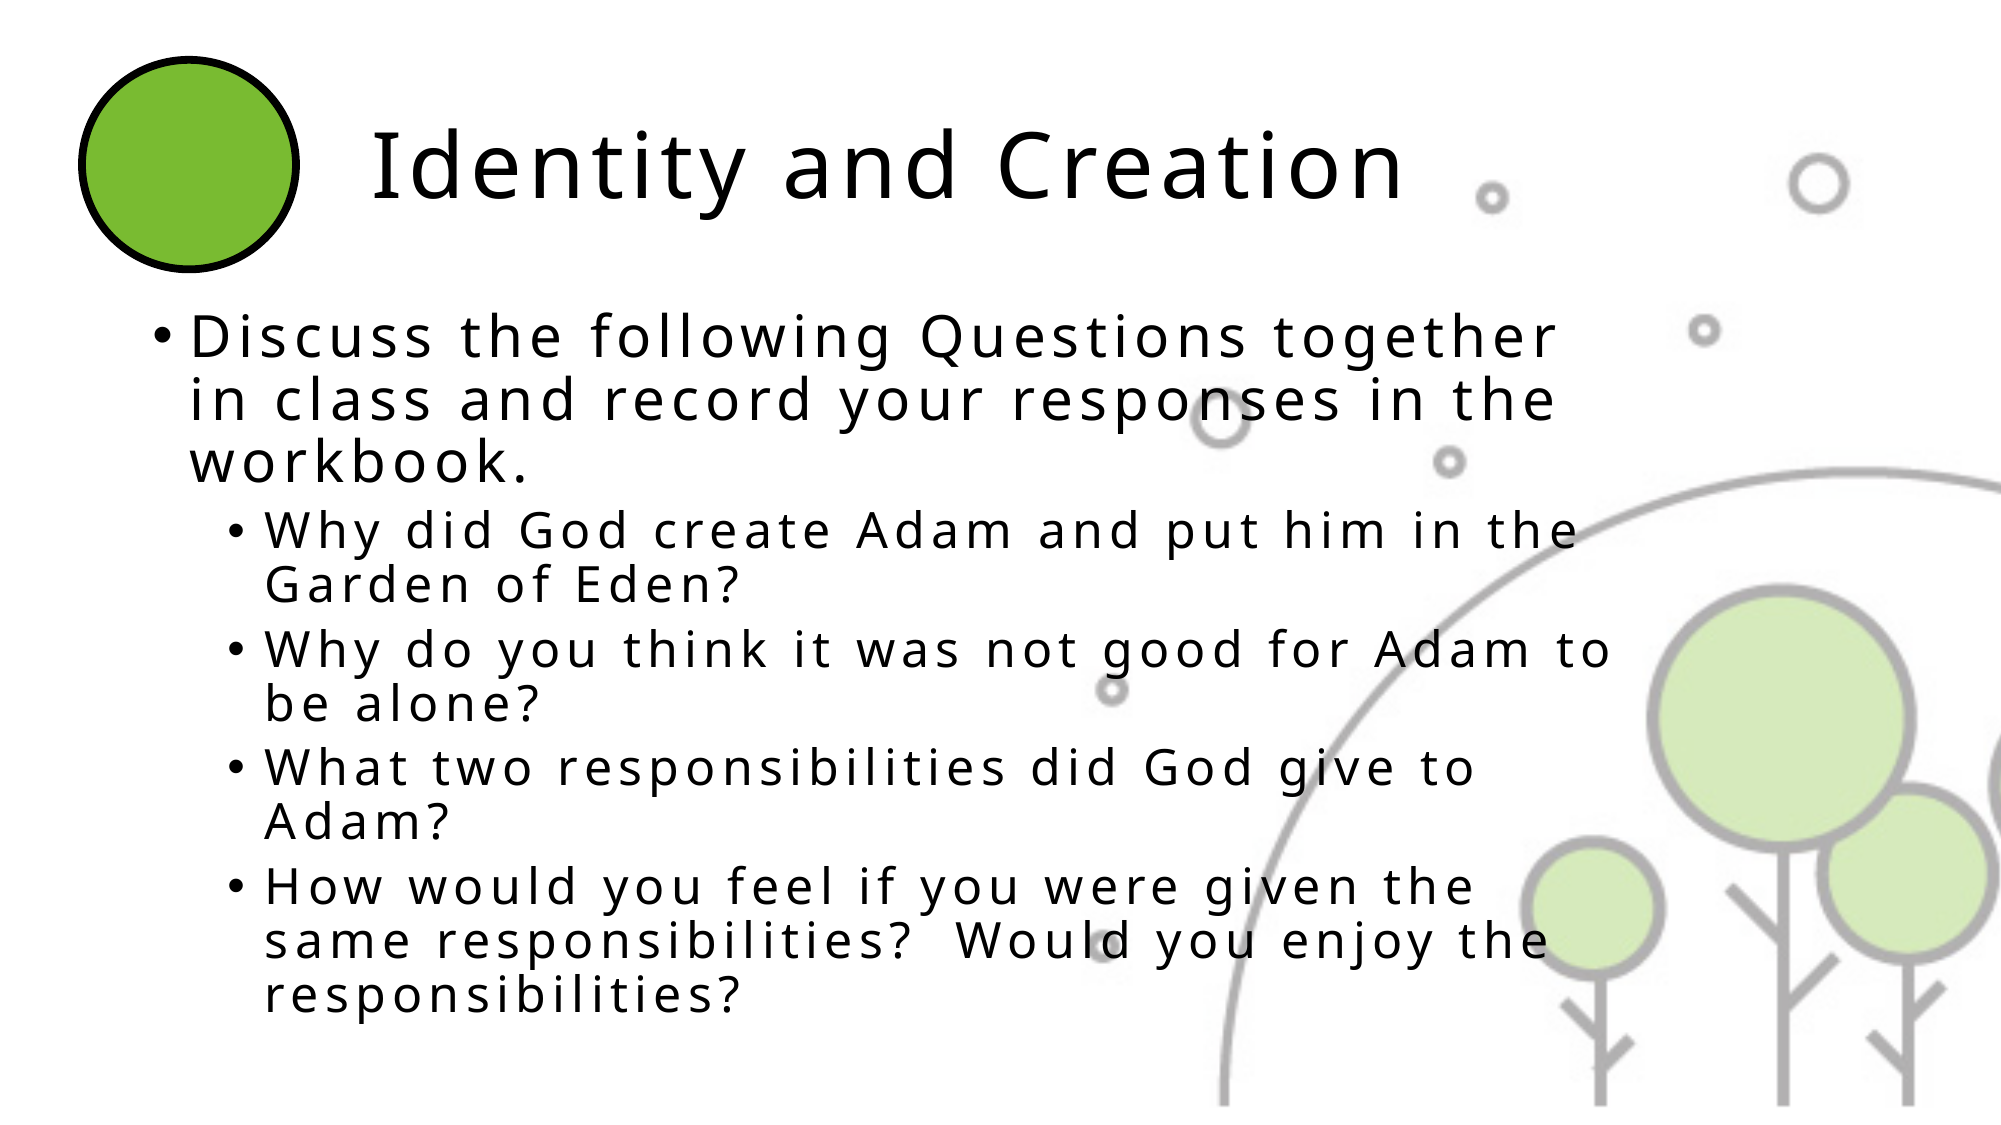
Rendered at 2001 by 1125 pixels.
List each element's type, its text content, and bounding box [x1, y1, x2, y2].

list Discuss the following Questions together in class and record your responses in the workbook. Why did God create Adam and put him in the Garden of Eden? Why do you think it was not good for Adam to be alone? What two responsibilities did God give to Adam? How would you feel if you were given the same responsibilities? Would you enjoy the responsibilities? [137, 299, 1645, 1125]
title Identity and Creation [355, 59, 1863, 278]
